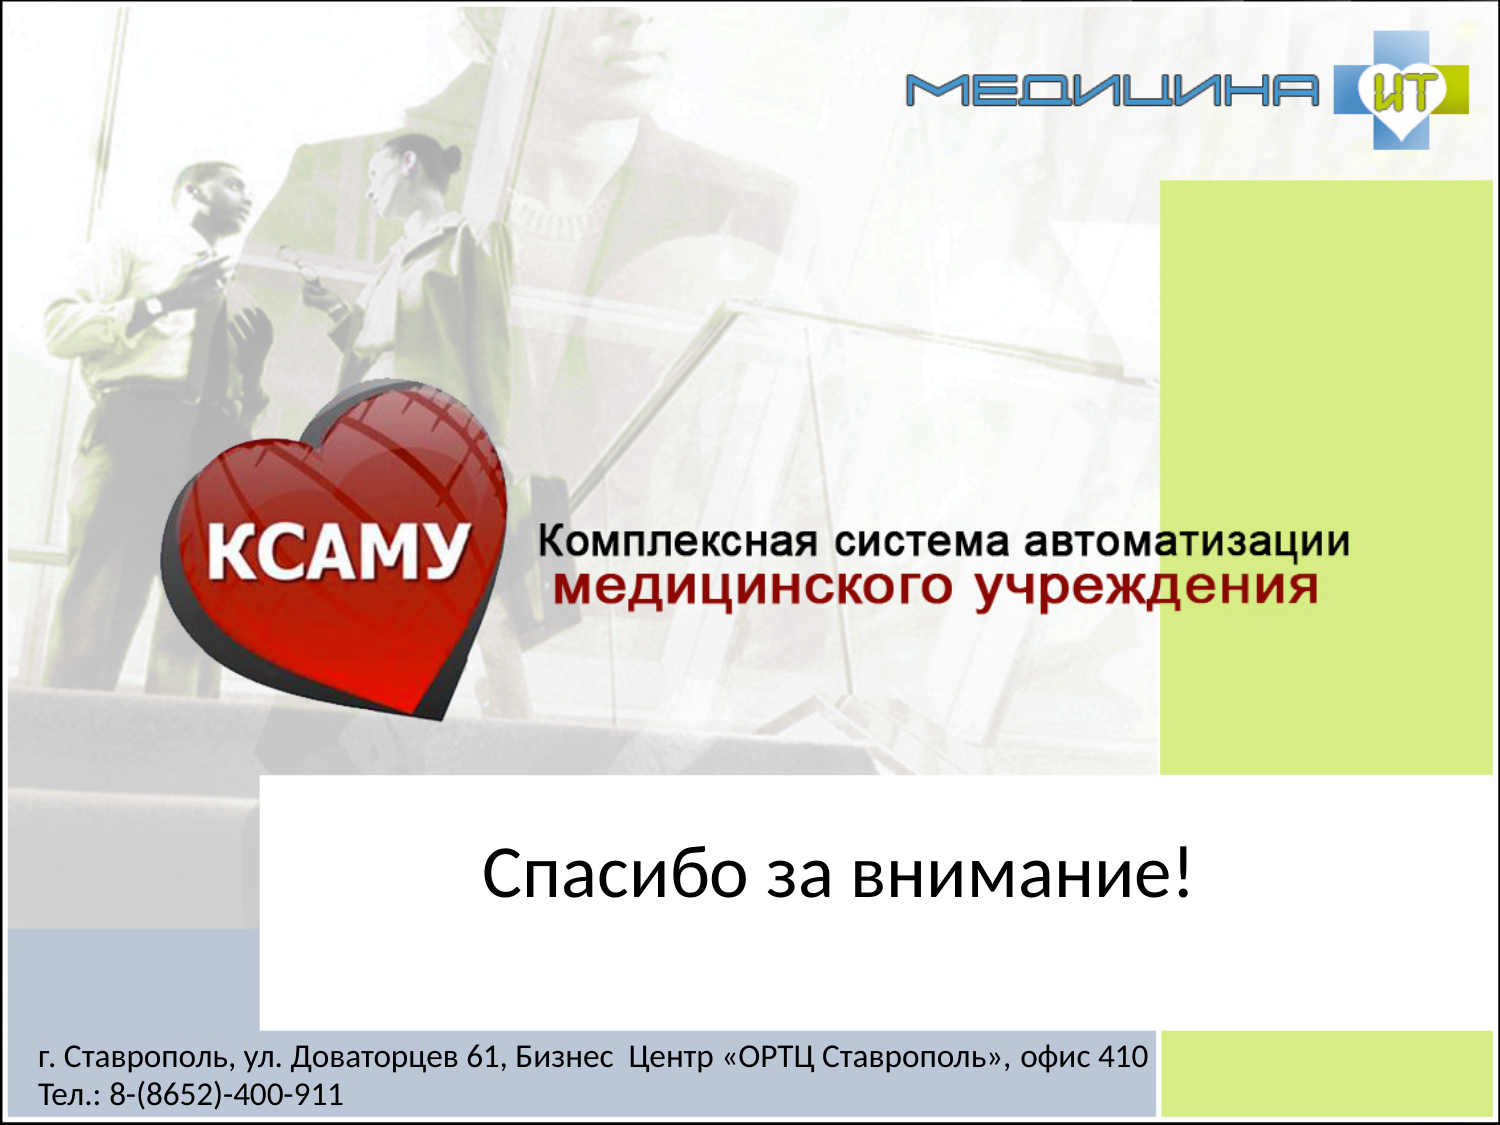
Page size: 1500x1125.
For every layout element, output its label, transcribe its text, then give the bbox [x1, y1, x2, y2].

text_box г. Ставрополь, ул. Доваторцев 61, Бизнес Центр «ОРТЦ Ставрополь», офис 410 Тел.: 8-(8652)-400-911 [23, 1034, 1231, 1125]
picture [0, 0, 1500, 1125]
text_box Спасибо за внимание! [257, 786, 1422, 950]
